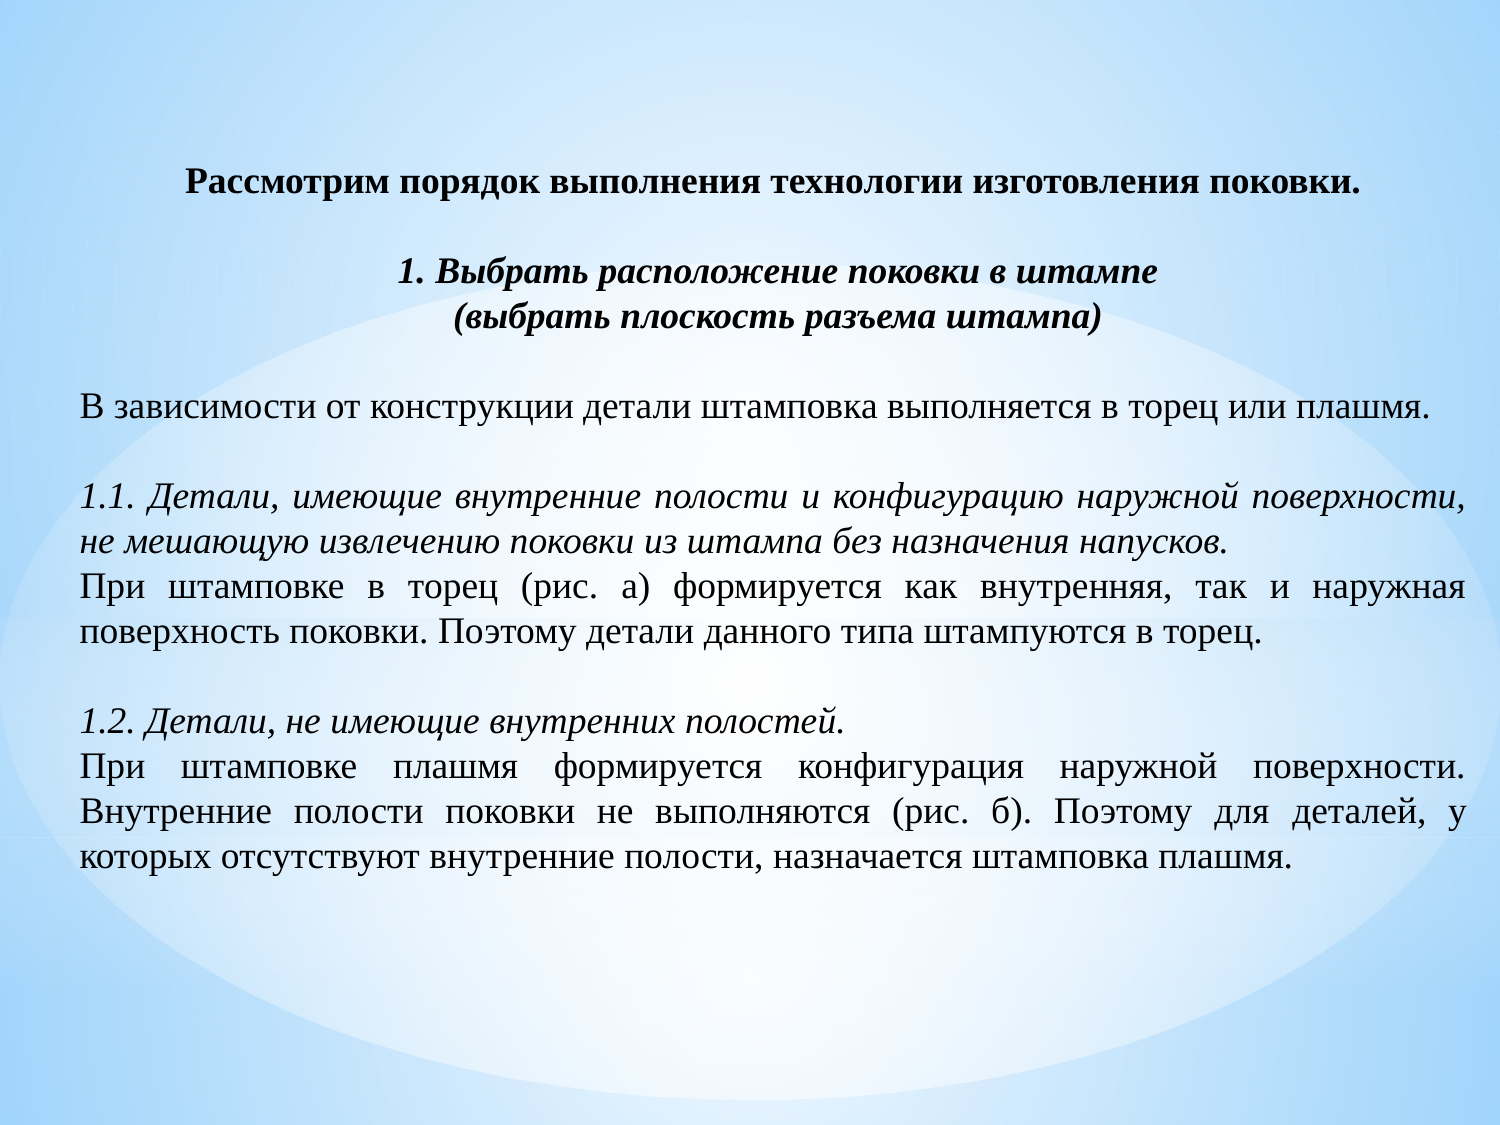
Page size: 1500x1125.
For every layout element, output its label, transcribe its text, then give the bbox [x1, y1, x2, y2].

text_box Рассмотрим порядок выполнения технологии изготовления поковки. 1. Выбрать расположение поковки в штампе (выбрать плоскость разъема штампа) В зависимости от конструкции детали штамповка выполняется в торец или плашмя. 1.1. Детали, имеющие внутренние полости и конфигурацию наружной поверхности, не мешающую извлечению поковки из штампа без назначения напусков. При штамповке в торец (рис. а) формируется как внутренняя, так и наружная поверхность поковки. Поэтому детали данного типа штампуются в торец. 1.2. Детали, не имеющие внутренних полостей. При штамповке плашмя формируется конфигурация наружной поверхности. Внутренние полости поковки не выполняются (рис. б). Поэтому для деталей, у которых отсутствуют внутренние полости, назначается штамповка плашмя. [64, 148, 1482, 884]
